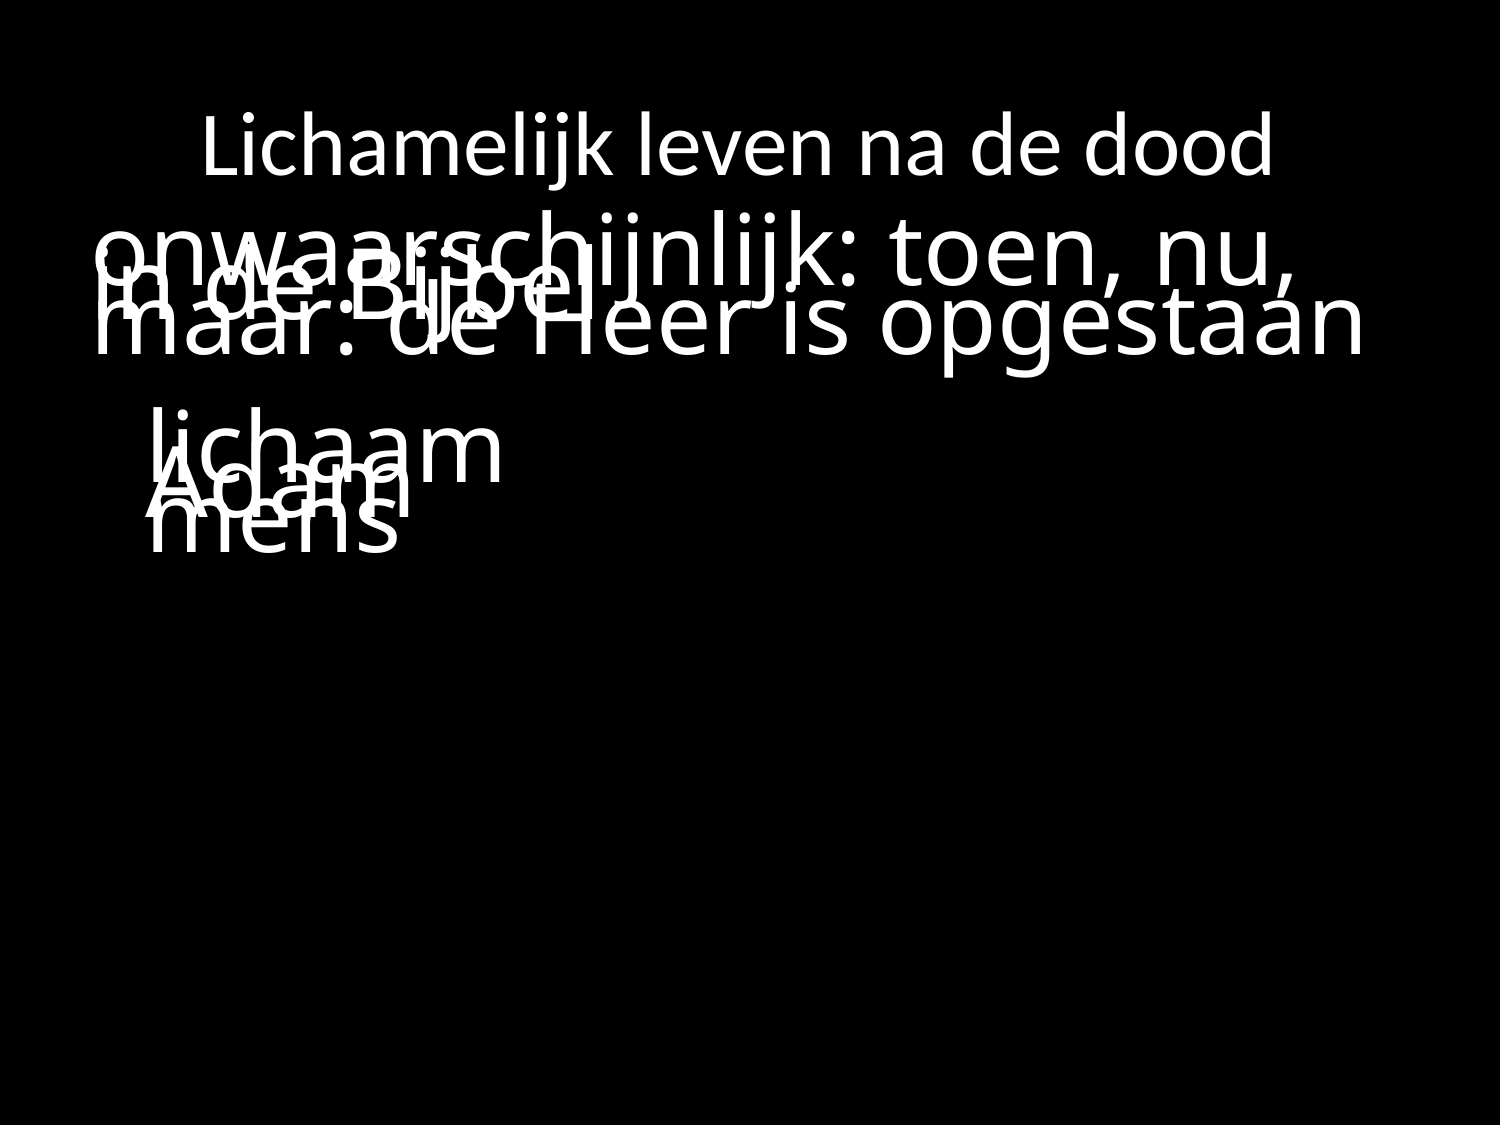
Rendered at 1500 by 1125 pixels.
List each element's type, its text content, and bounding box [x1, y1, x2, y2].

title Lichamelijk leven na de dood [75, 45, 1425, 233]
list onwaarschijnlijk: toen, nu, in de Bijbel maar: de Heer is opgestaan lichaam Adam mens [75, 262, 1425, 1005]
